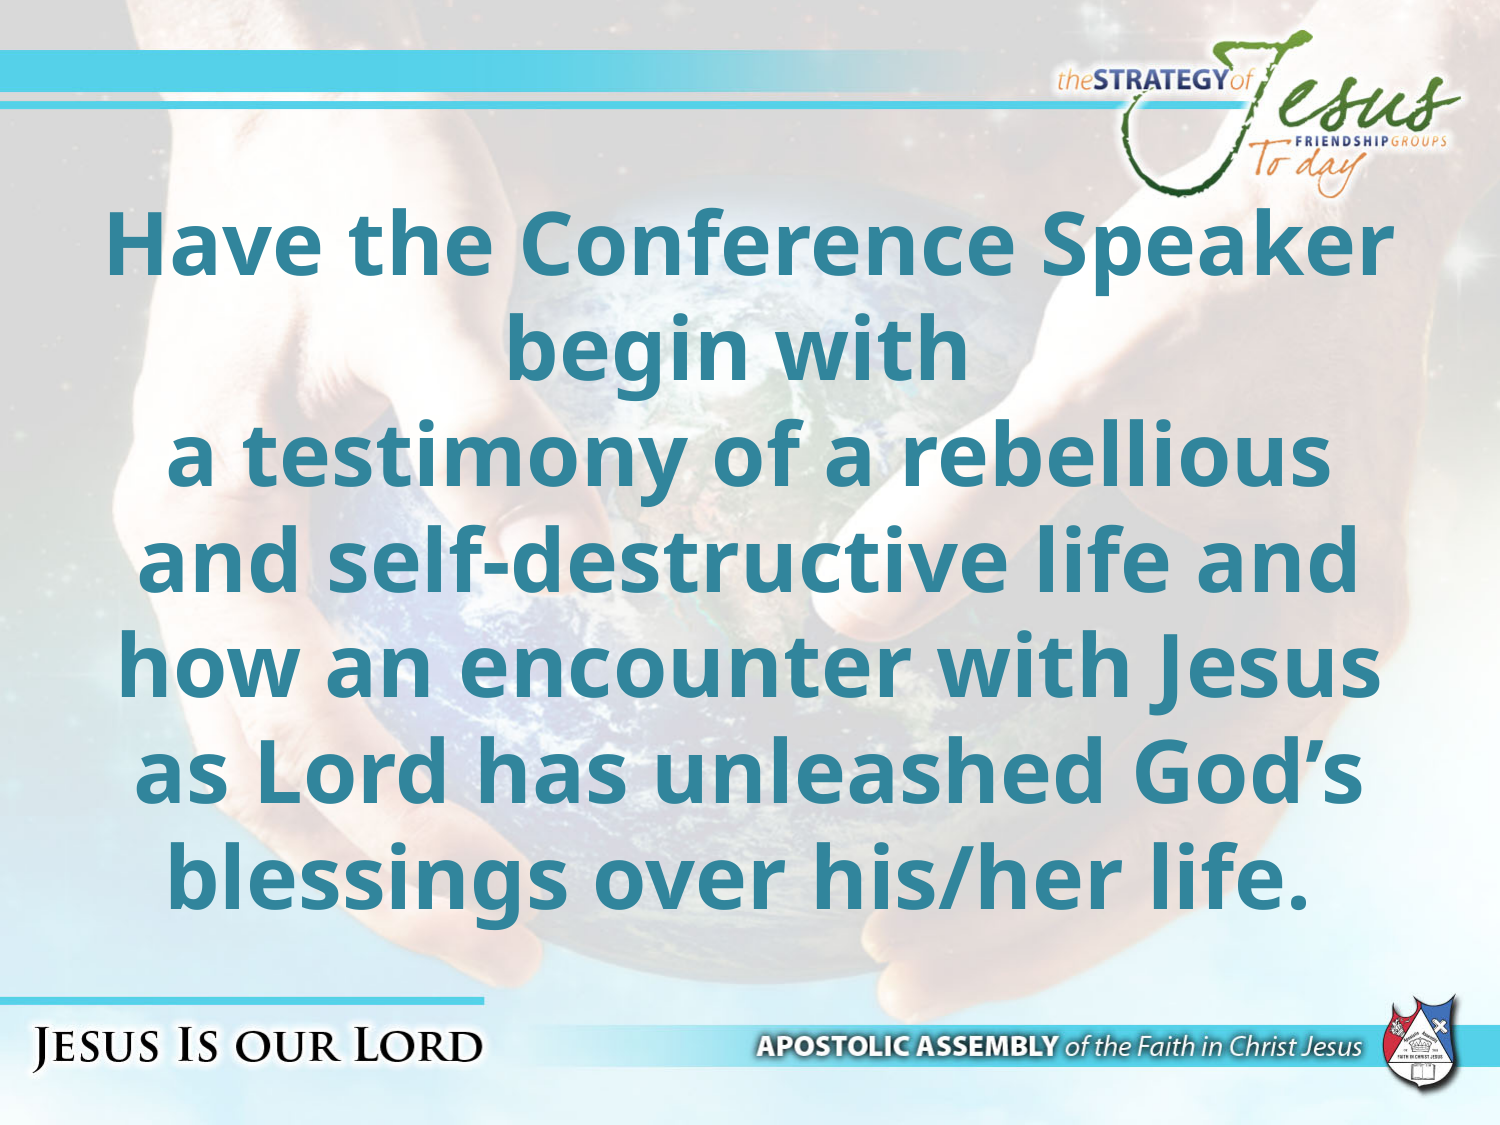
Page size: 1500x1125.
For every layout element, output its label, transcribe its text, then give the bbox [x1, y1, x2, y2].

title Have the Conference Speaker begin with a testimony of a rebellious and self-destructive life and how an encounter with Jesus as Lord has unleashed God’s blessings over his/her life. [75, 135, 1425, 979]
picture [0, 0, 1500, 1125]
